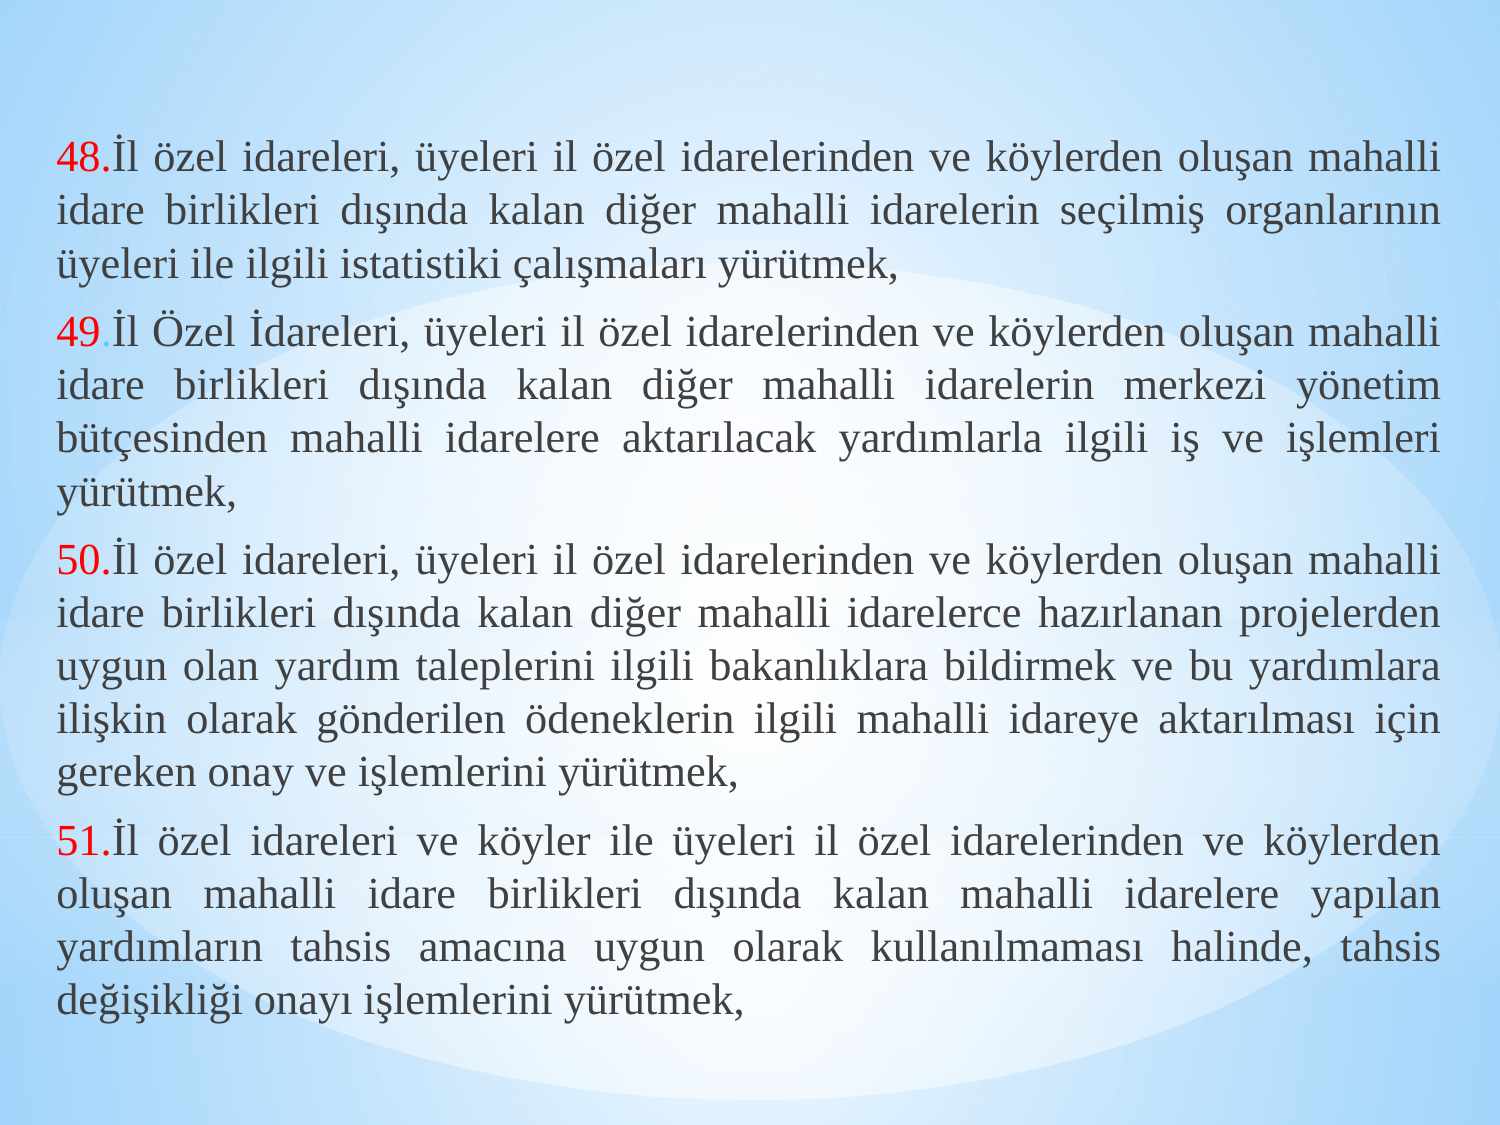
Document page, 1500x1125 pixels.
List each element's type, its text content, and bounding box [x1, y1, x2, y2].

list 48.İl özel idareleri, üyeleri il özel idarelerinden ve köylerden oluşan mahalli idare birlikleri dışında kalan diğer mahalli idarelerin seçilmiş organlarının üyeleri ile ilgili istatistiki çalışmaları yürütmek, 49.İl Özel İdareleri, üyeleri il özel idarelerinden ve köylerden oluşan mahalli idare birlikleri dışında kalan diğer mahalli idarelerin merkezi yönetim bütçesinden mahalli idarelere aktarılacak yardımlarla ilgili iş ve işlemleri yürütmek, 50.İl özel idareleri, üyeleri il özel idarelerinden ve köylerden oluşan mahalli idare birlikleri dışında kalan diğer mahalli idarelerce hazırlanan projelerden uygun olan yardım taleplerini ilgili bakanlıklara bildirmek ve bu yardımlara ilişkin olarak gönderilen ödeneklerin ilgili mahalli idareye aktarılması için gereken onay ve işlemlerini yürütmek, 51.İl özel idareleri ve köyler ile üyeleri il özel idarelerinden ve köylerden oluşan mahalli idare birlikleri dışında kalan mahalli idarelere yapılan yardımların tahsis amacına uygun olarak kullanılmaması halinde, tahsis değişikliği onayı işlemlerini yürütmek, [41, 120, 1459, 1035]
